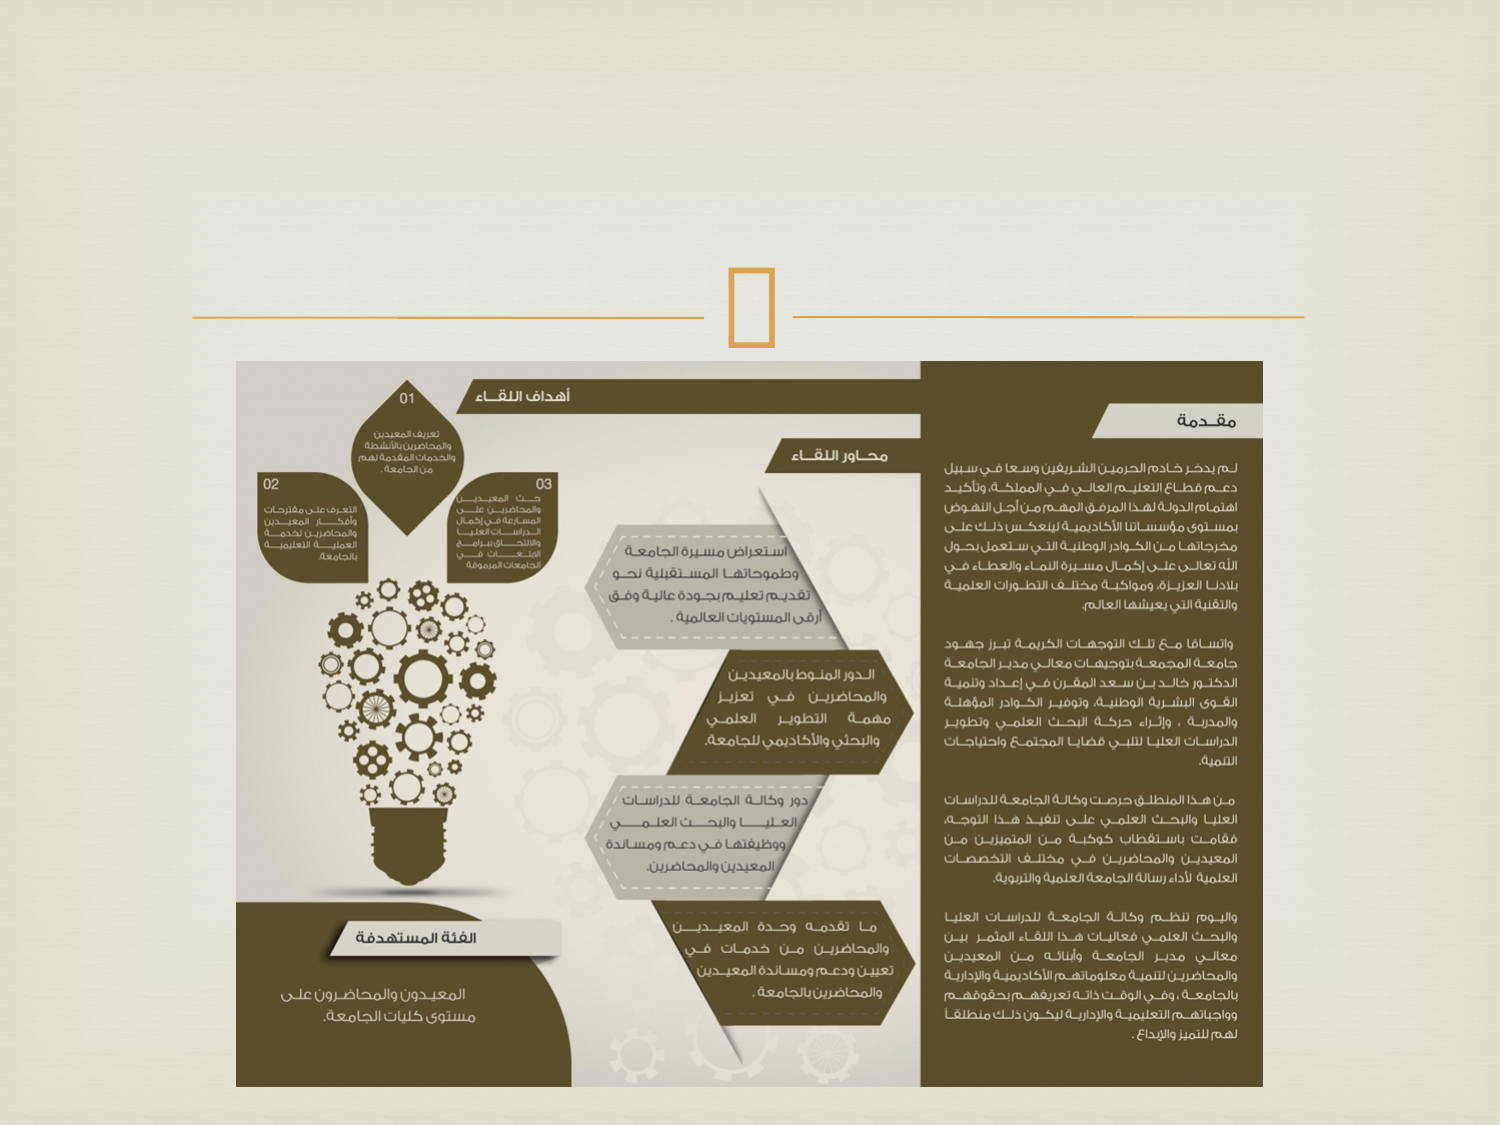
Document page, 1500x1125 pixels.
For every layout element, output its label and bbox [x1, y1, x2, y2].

picture [236, 360, 1264, 1087]
